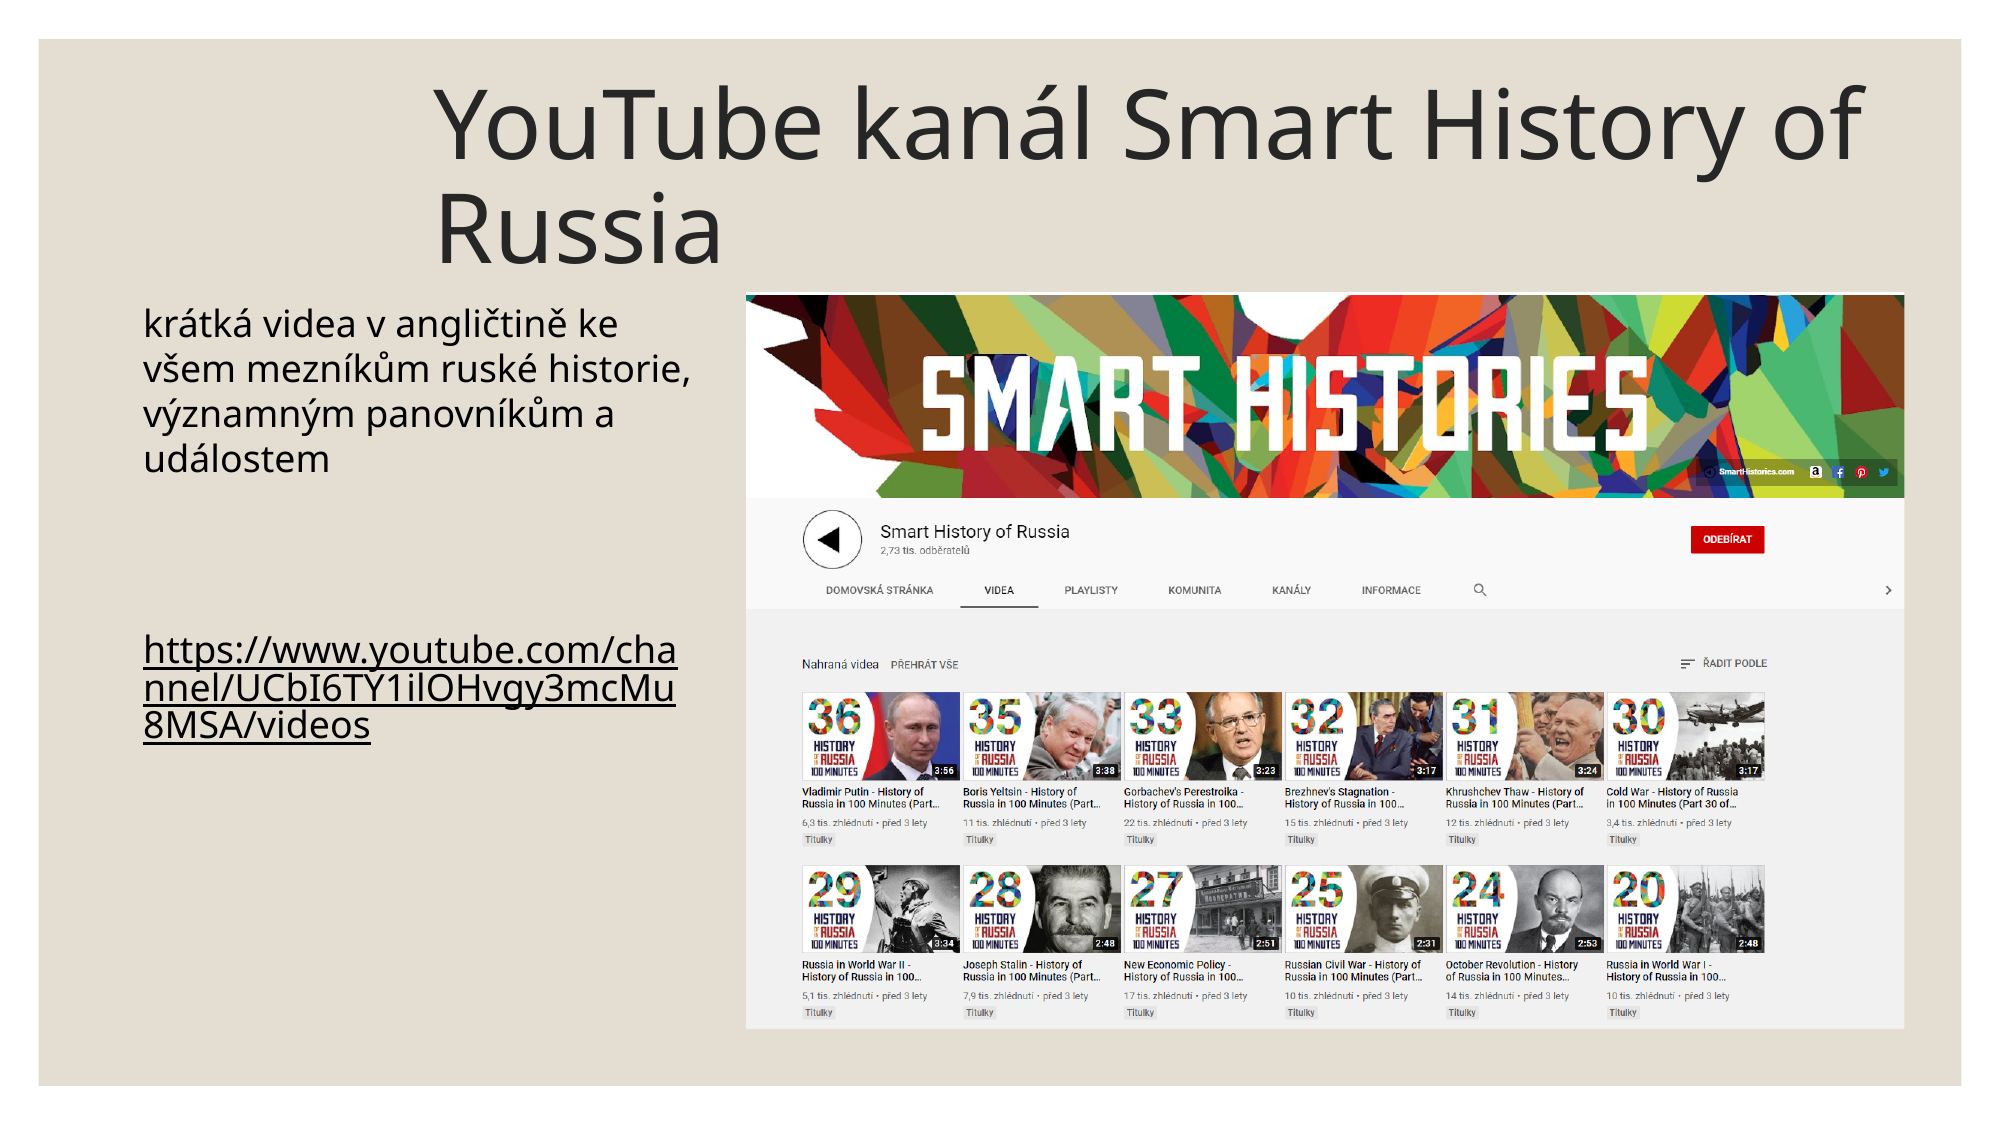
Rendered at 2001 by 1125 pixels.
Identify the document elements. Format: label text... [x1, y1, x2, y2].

title YouTube kanál Smart History of Russia [418, 67, 2000, 293]
list krátká videa v angličtině ke všem mezníkům ruské historie, významným panovníkům a událostem https://www.youtube.com/channel/UCbI6TY1ilOHvgy3mcMu8MSA/videos [128, 292, 710, 898]
picture [746, 292, 1905, 1029]
